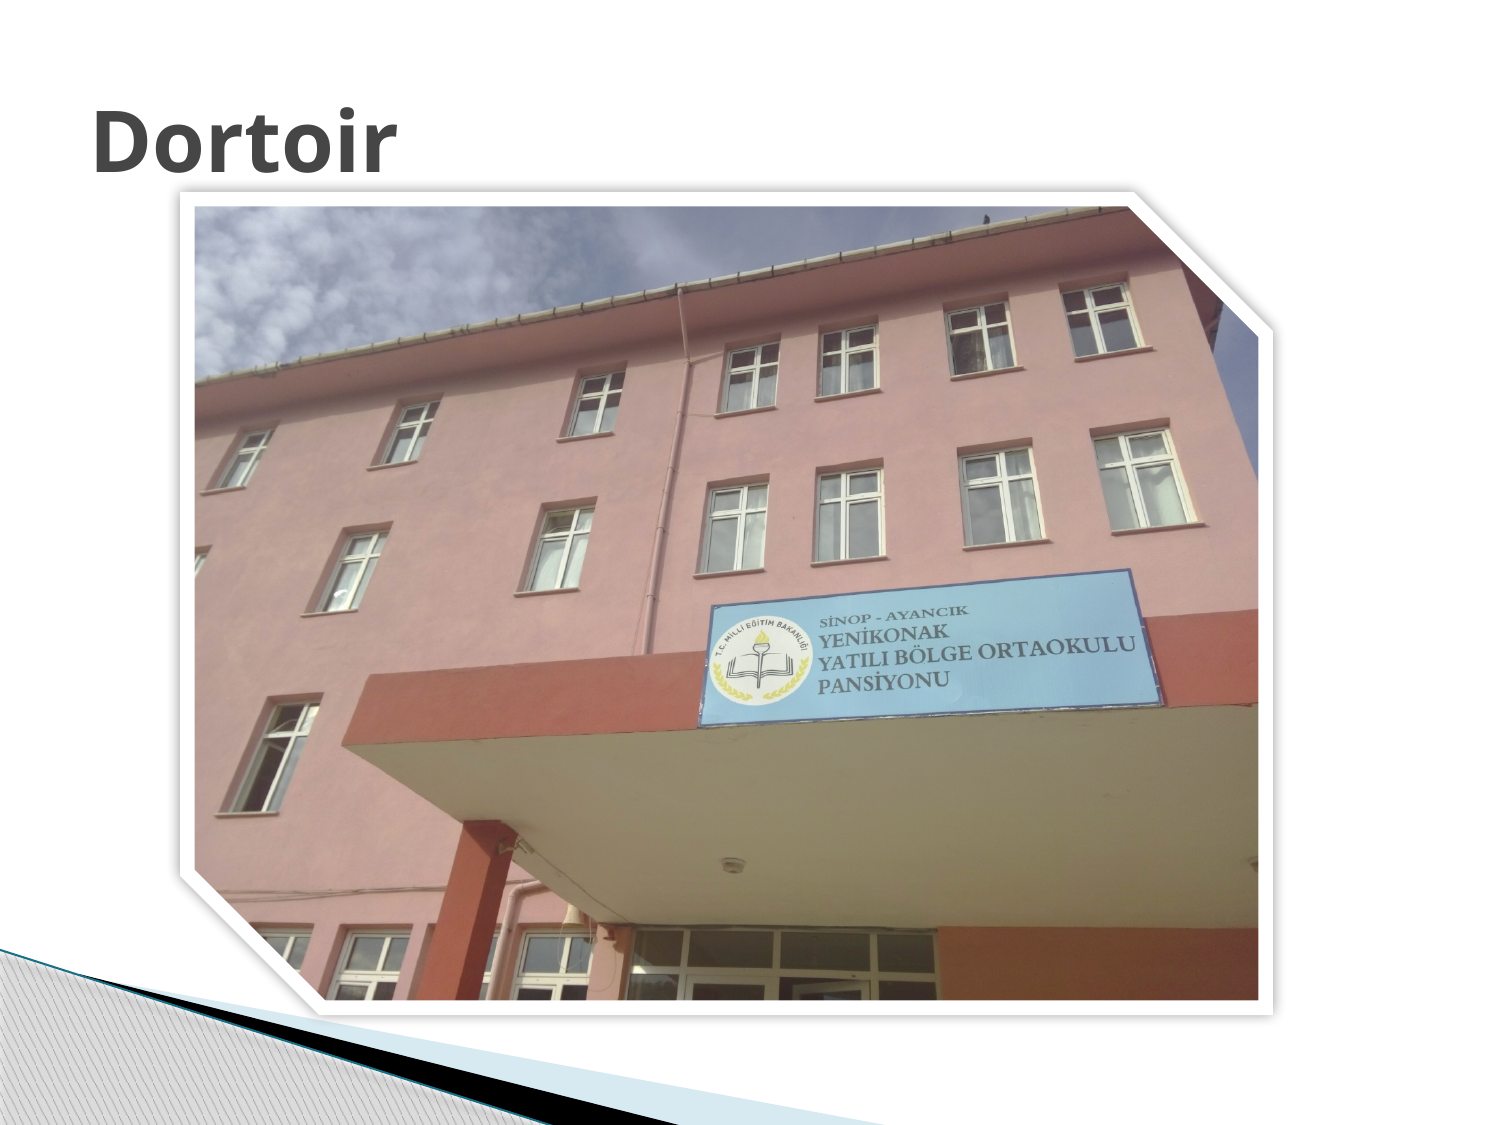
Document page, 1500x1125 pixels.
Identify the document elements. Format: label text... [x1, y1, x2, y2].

picture [187, 198, 1266, 1008]
title Dortoir [75, 45, 1425, 233]
